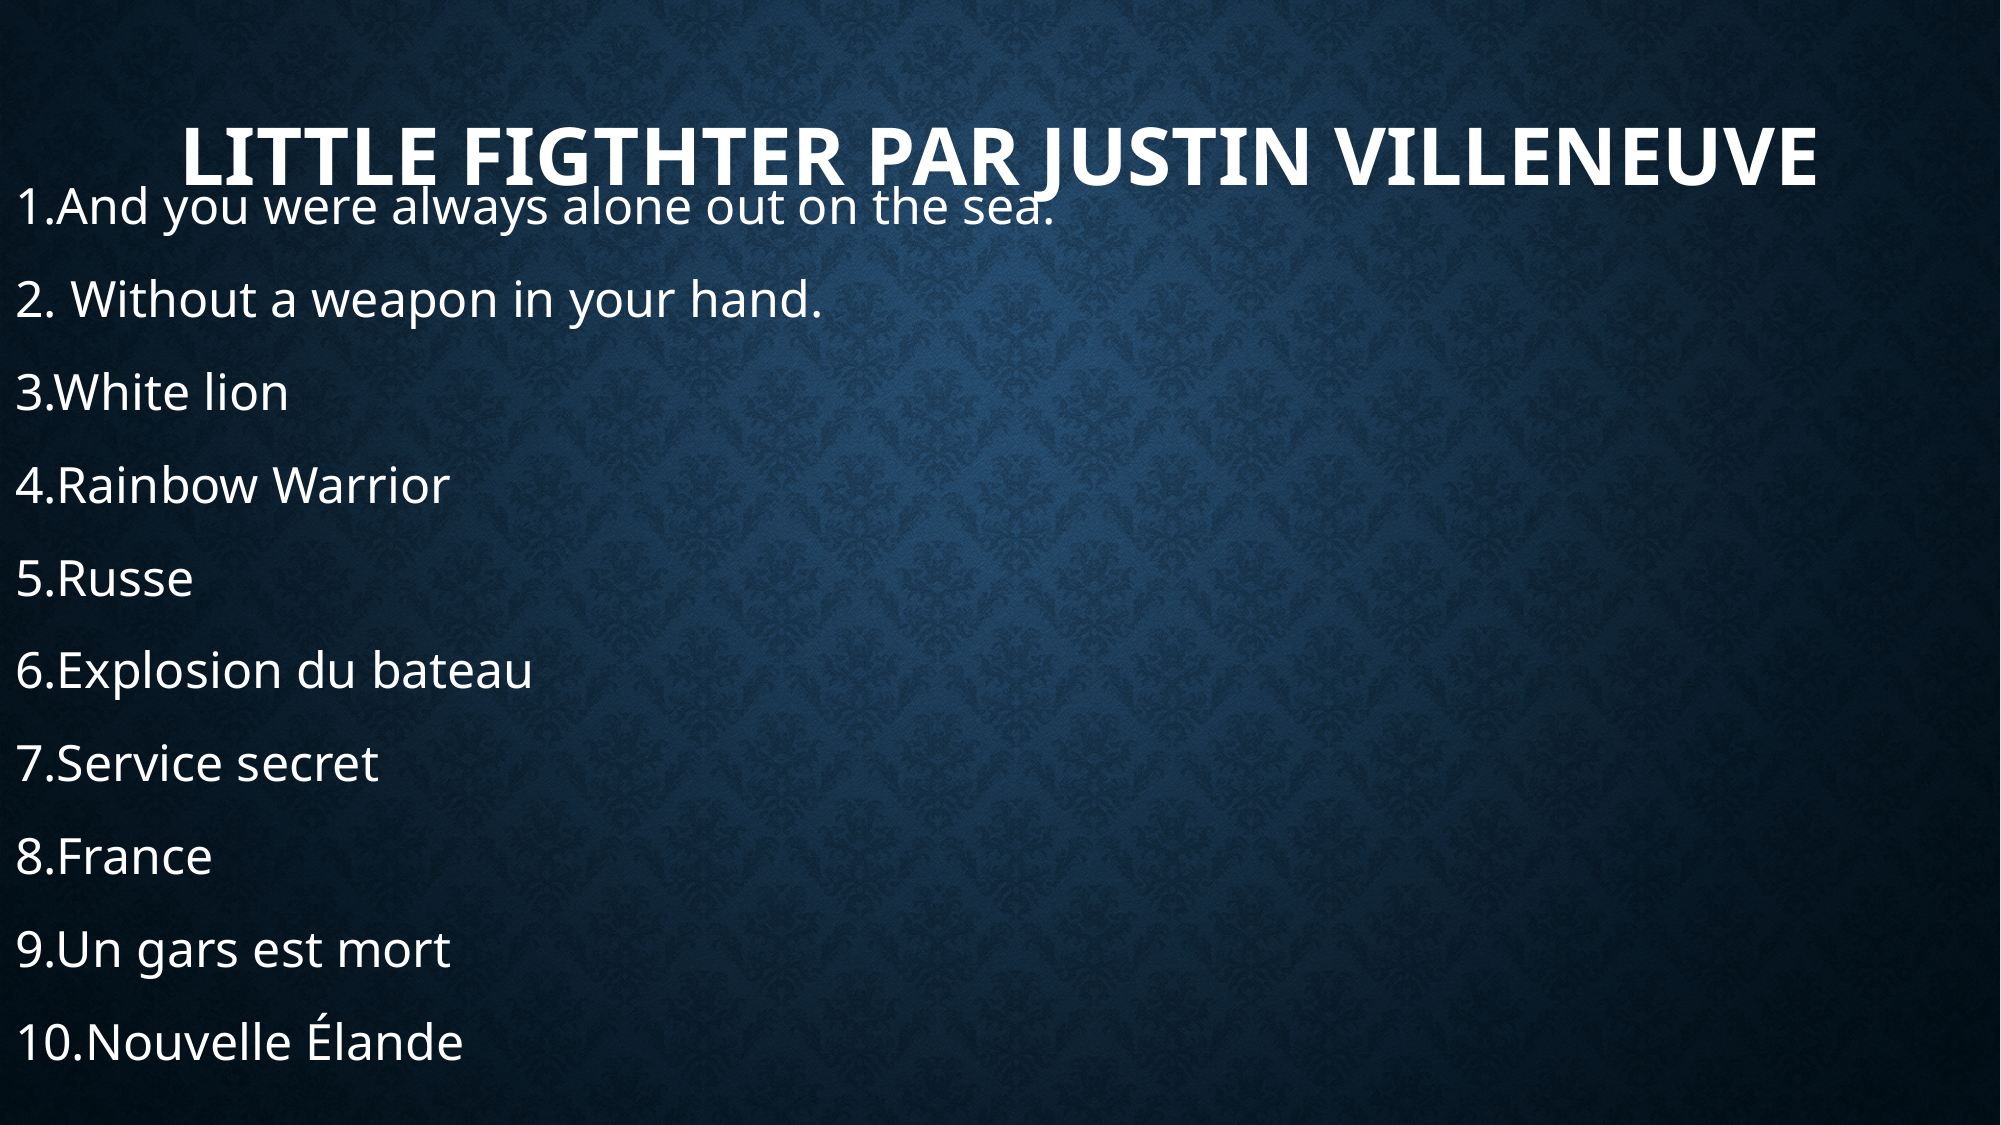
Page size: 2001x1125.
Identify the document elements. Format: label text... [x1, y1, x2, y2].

subtitle 1.And you were always alone out on the sea. 2. Without a weapon in your hand. 3.White lion 4.Rainbow Warrior 5.Russe 6.Explosion du bateau 7.Service secret 8.France 9.Un gars est mort 10.Nouvelle Élande [0, 155, 2000, 1125]
title Little figthter Par Justin Villeneuve [0, 54, 2000, 155]
